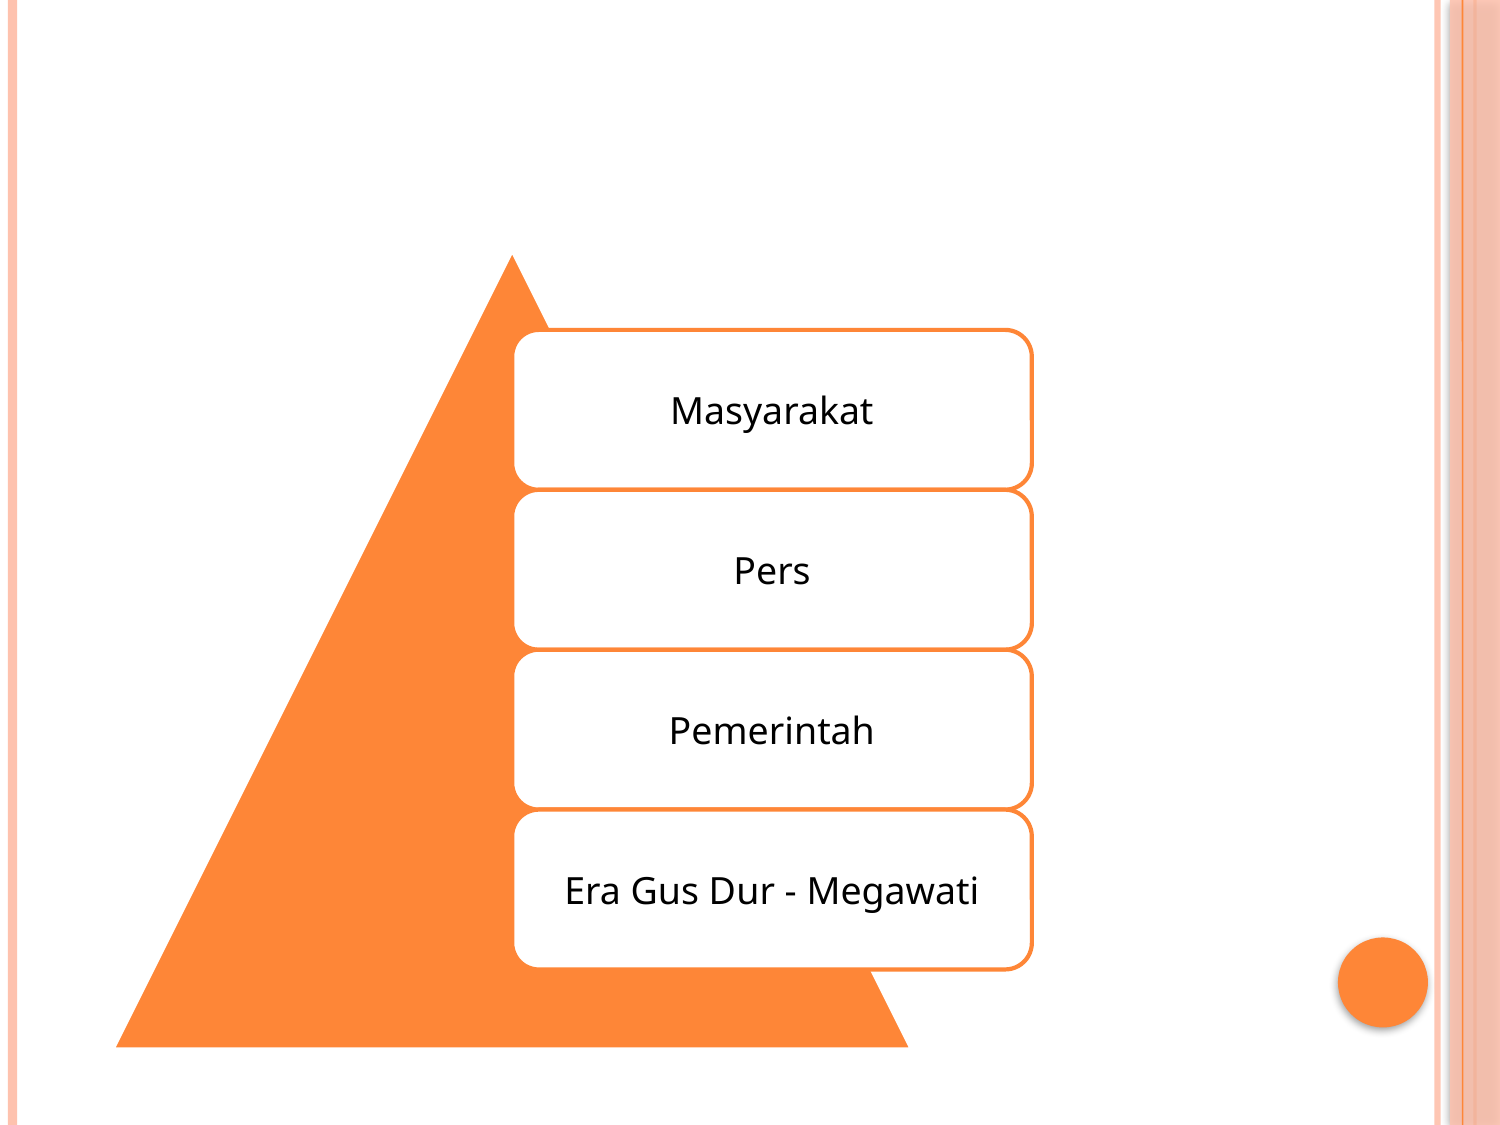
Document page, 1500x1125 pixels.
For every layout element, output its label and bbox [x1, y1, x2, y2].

text_box [111, 249, 1338, 1050]
